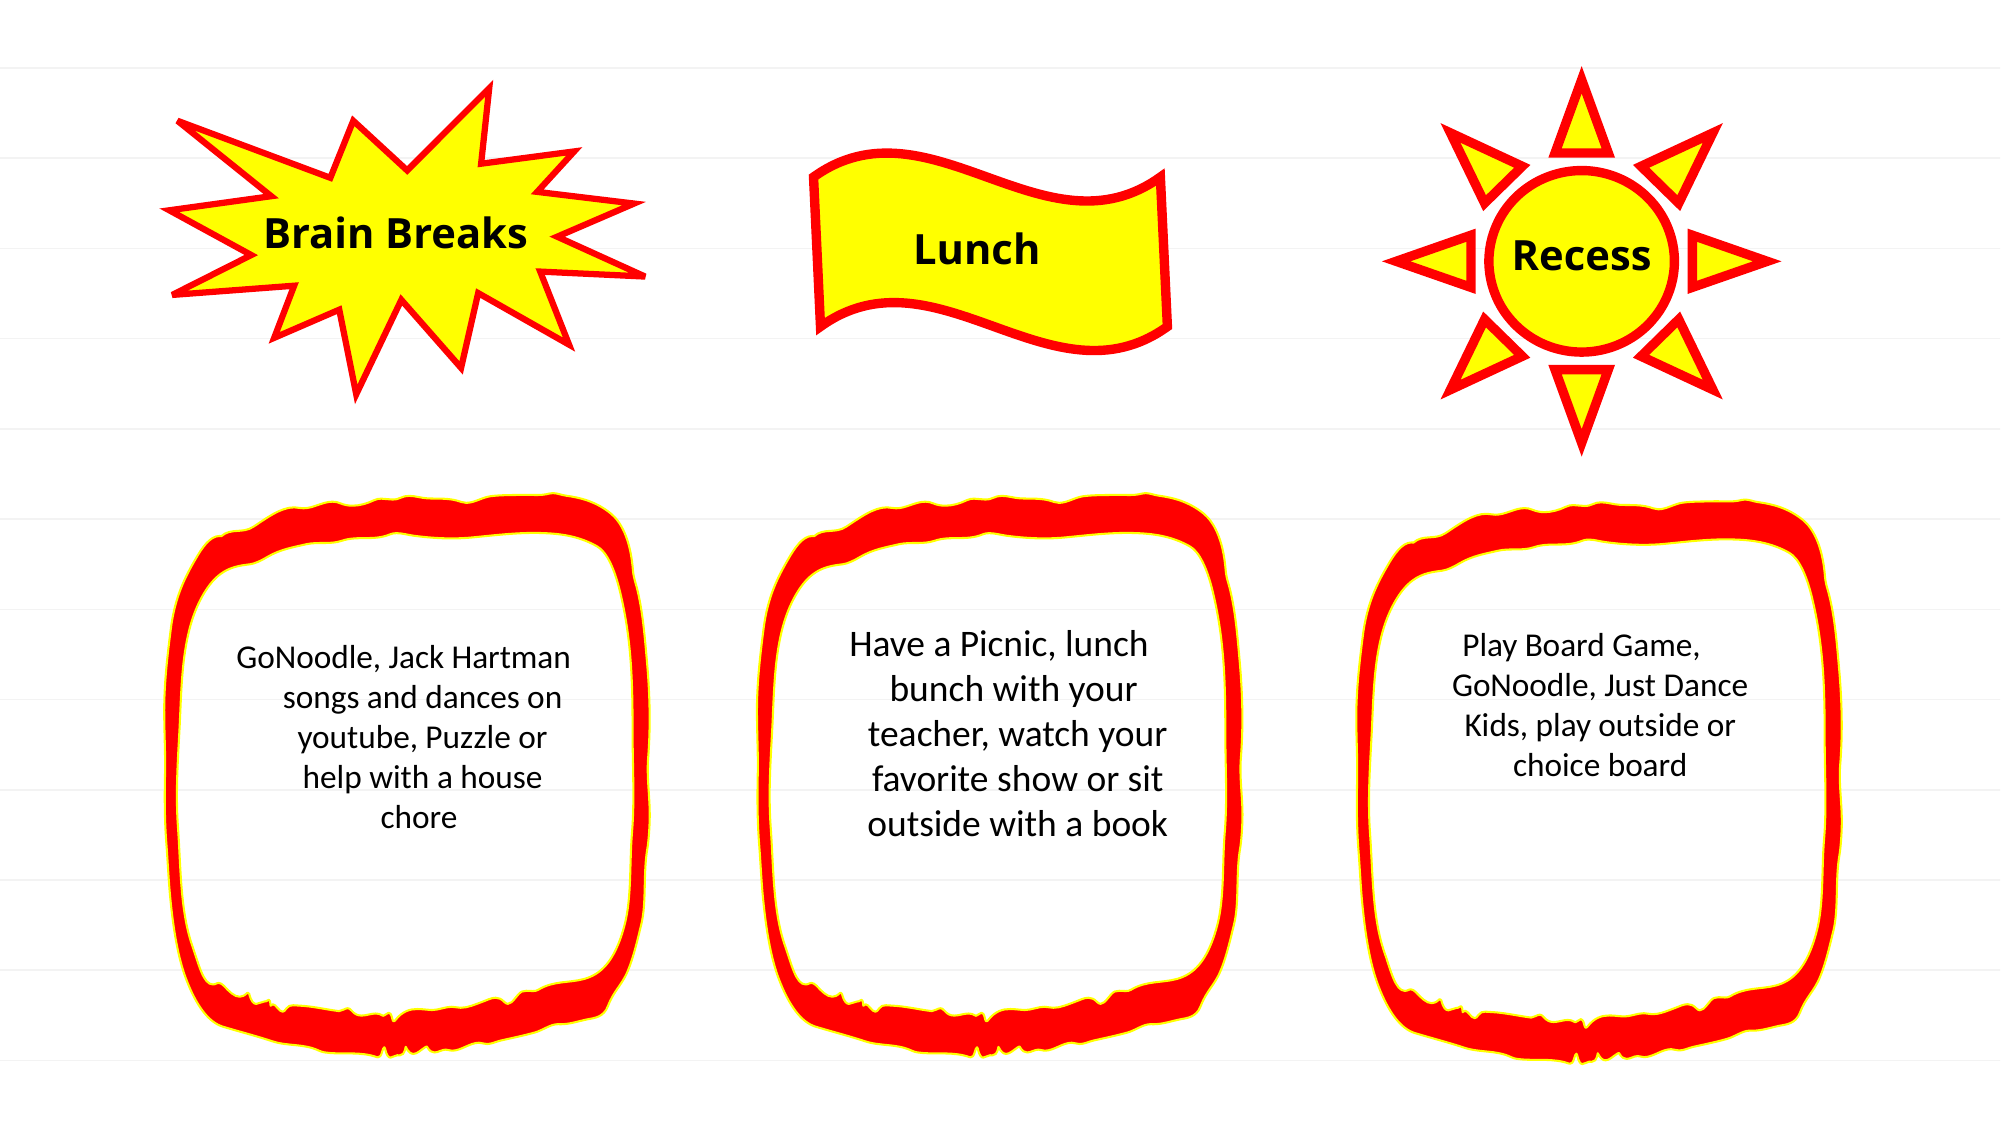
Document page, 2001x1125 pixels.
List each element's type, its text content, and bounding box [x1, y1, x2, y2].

subtitle Have a Picnic, lunch bunch with your teacher, watch your favorite show or sit outside with a book [813, 604, 1185, 810]
text_box Brain Breaks [237, 184, 565, 273]
text_box [1639, 317, 1716, 392]
text_box [1494, 295, 1669, 354]
title Lunch [813, 200, 1141, 289]
text_box [176, 85, 577, 184]
text_box [166, 199, 237, 249]
text_box [1553, 76, 1610, 155]
text_box [1448, 130, 1525, 188]
text_box [548, 239, 646, 278]
text_box [565, 194, 639, 235]
text_box [164, 493, 650, 1058]
text_box [1525, 169, 1639, 188]
text_box [1356, 499, 1842, 1065]
text_box [171, 261, 572, 398]
text_box [1448, 317, 1525, 392]
subtitle Play Board Game, GoNoodle, Just Dance Kids, play outside or choice board [1396, 608, 1768, 782]
text_box [1639, 130, 1716, 188]
text_box [812, 152, 1169, 352]
text_box [756, 493, 1243, 1058]
text_box [1553, 368, 1610, 446]
subtitle GoNoodle, Jack Hartman songs and dances on youtube, Puzzle or help with a house chore [218, 620, 590, 794]
title Recess [1380, 188, 1784, 295]
